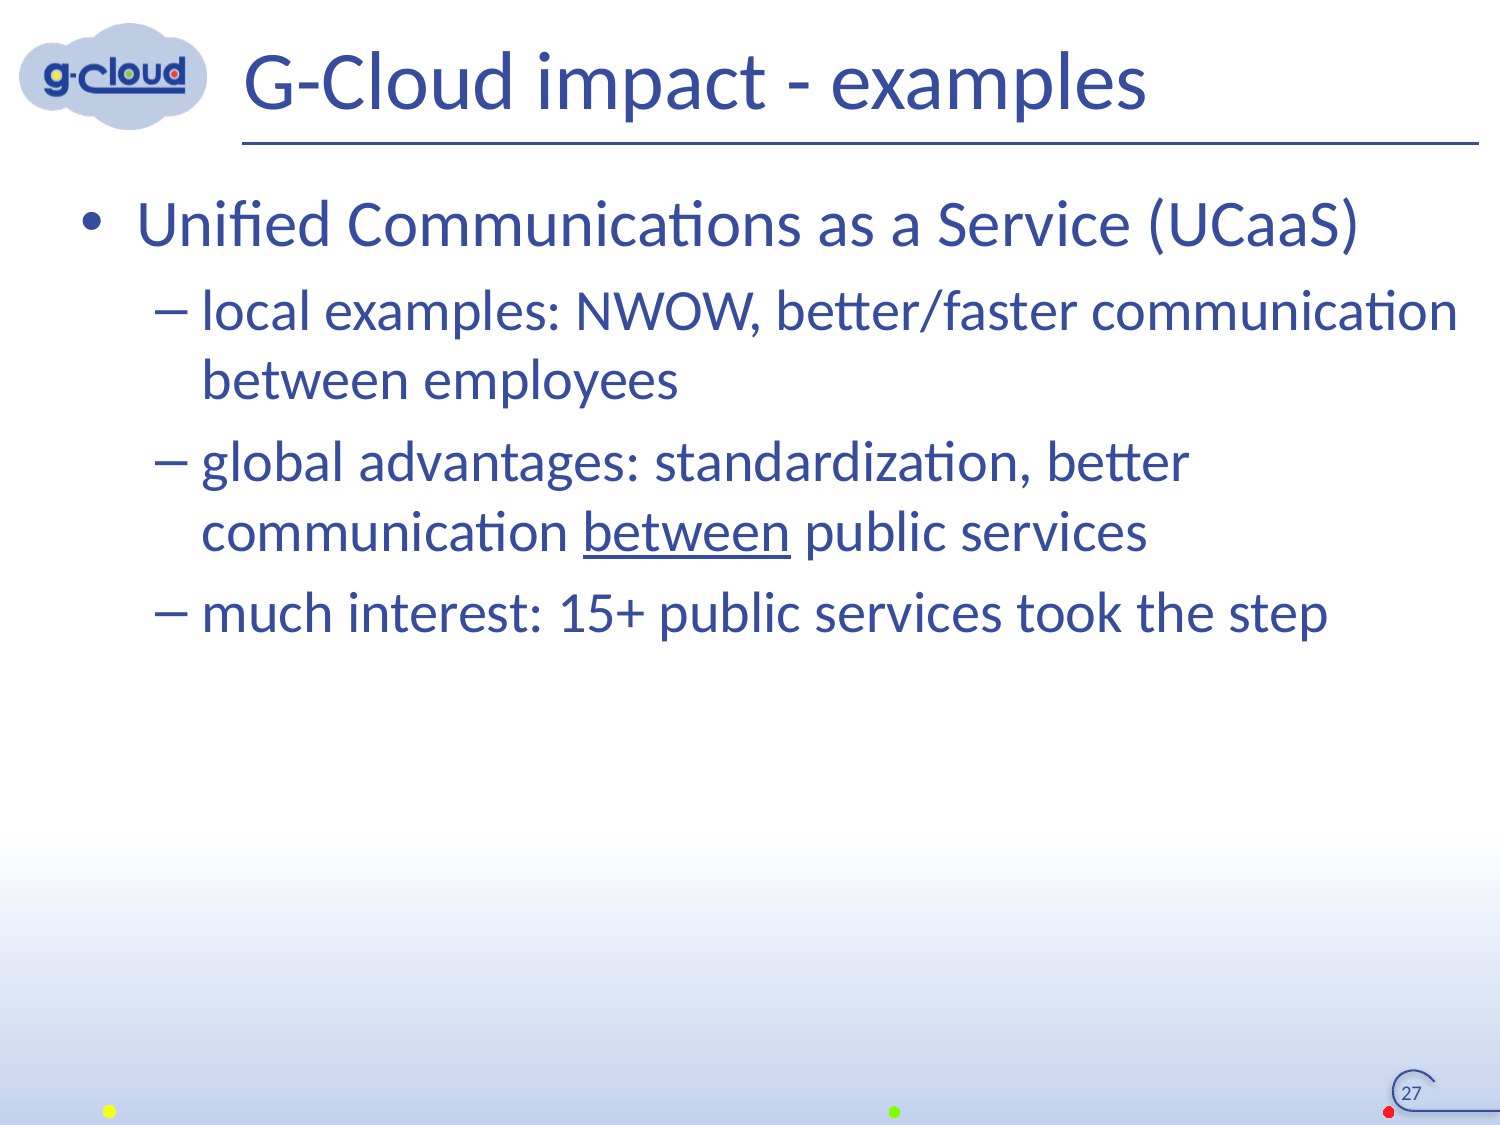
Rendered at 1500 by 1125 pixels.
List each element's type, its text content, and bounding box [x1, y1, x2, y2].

slide_number 27 [1372, 1072, 1452, 1108]
list Unified Communications as a Service (UCaaS) local examples: NWOW, better/faster communication between employees global advantages: standardization, better communication between public services much interest: 15+ public services took the step [64, 172, 1500, 1071]
title G-Cloud impact - examples [243, 22, 1480, 131]
picture [19, 23, 207, 130]
